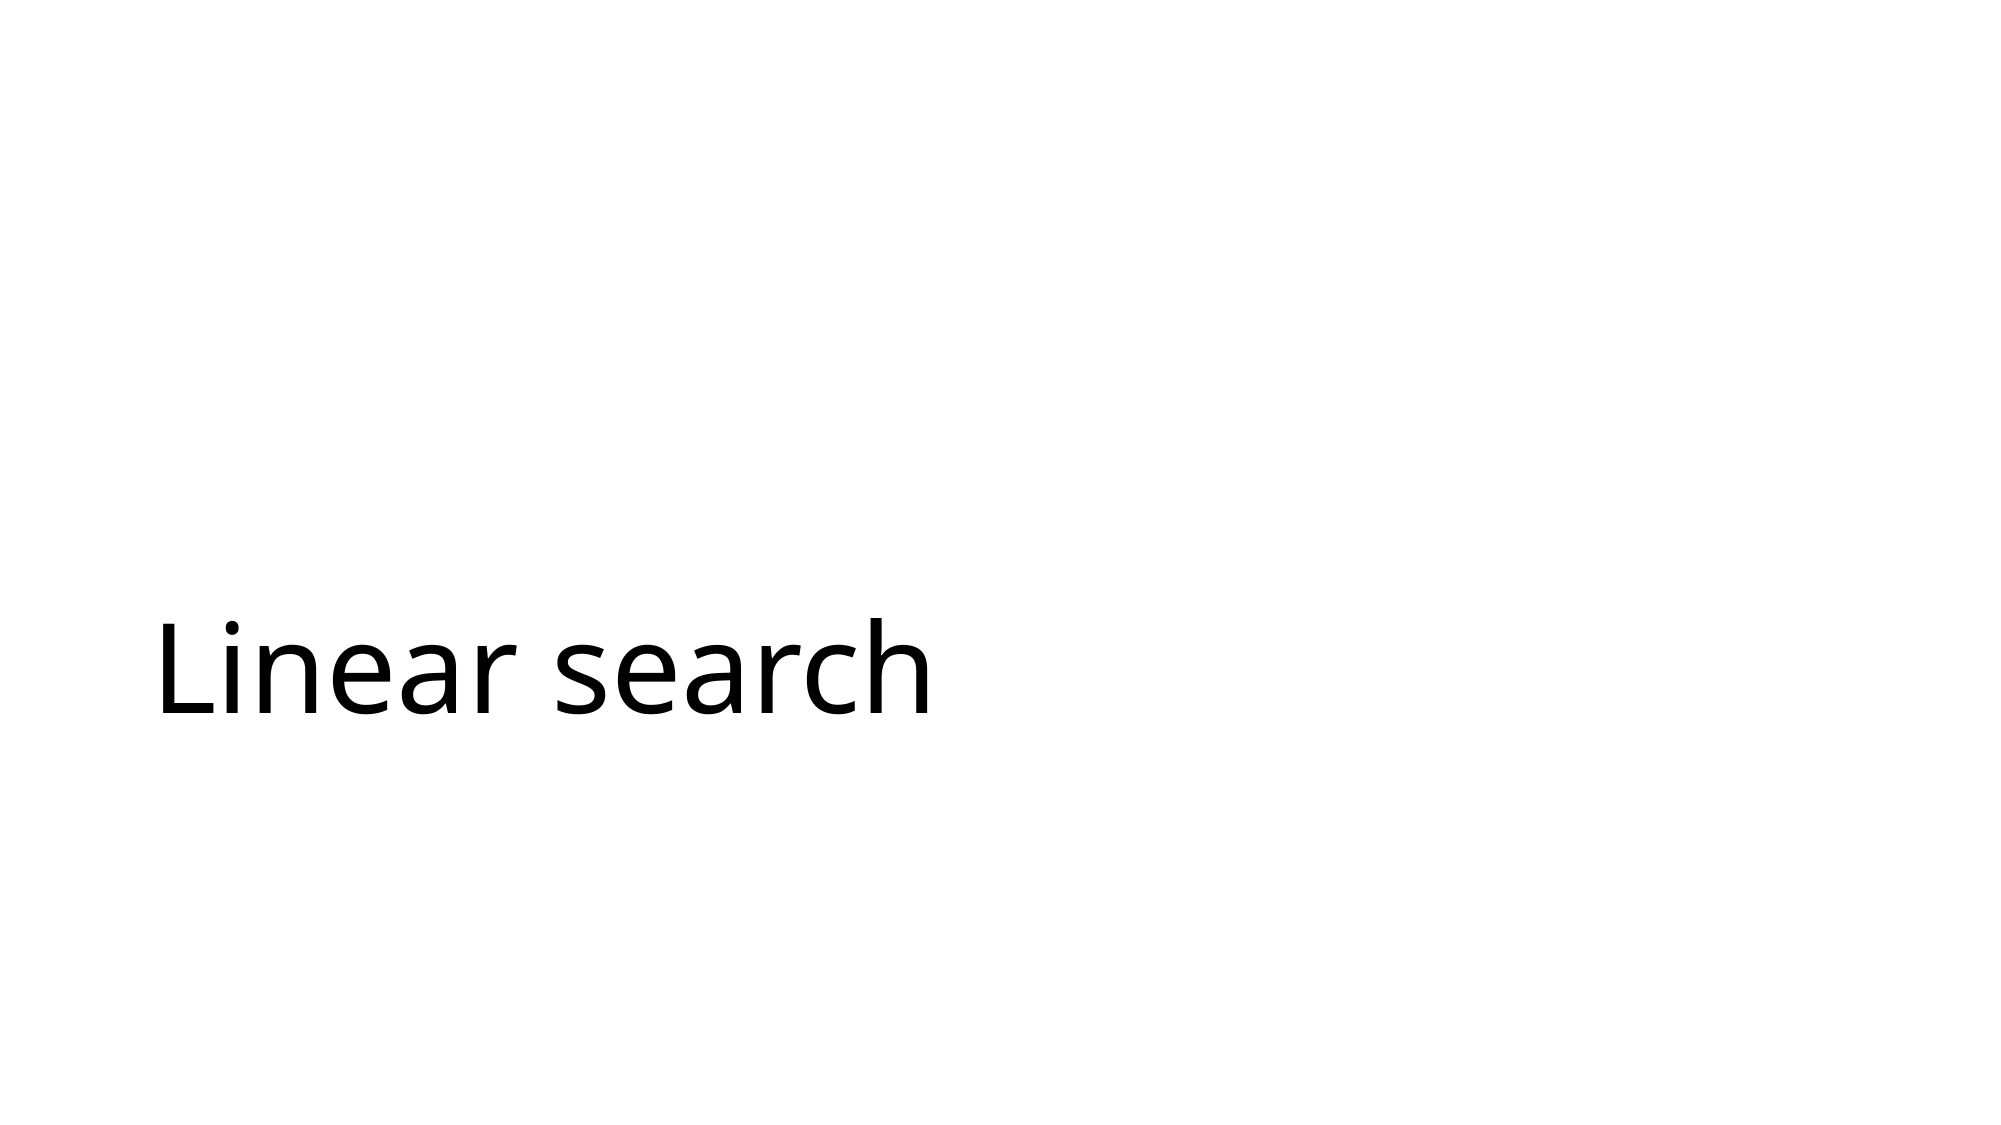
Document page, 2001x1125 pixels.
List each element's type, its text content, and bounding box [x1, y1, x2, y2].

title Linear search [136, 280, 1862, 749]
